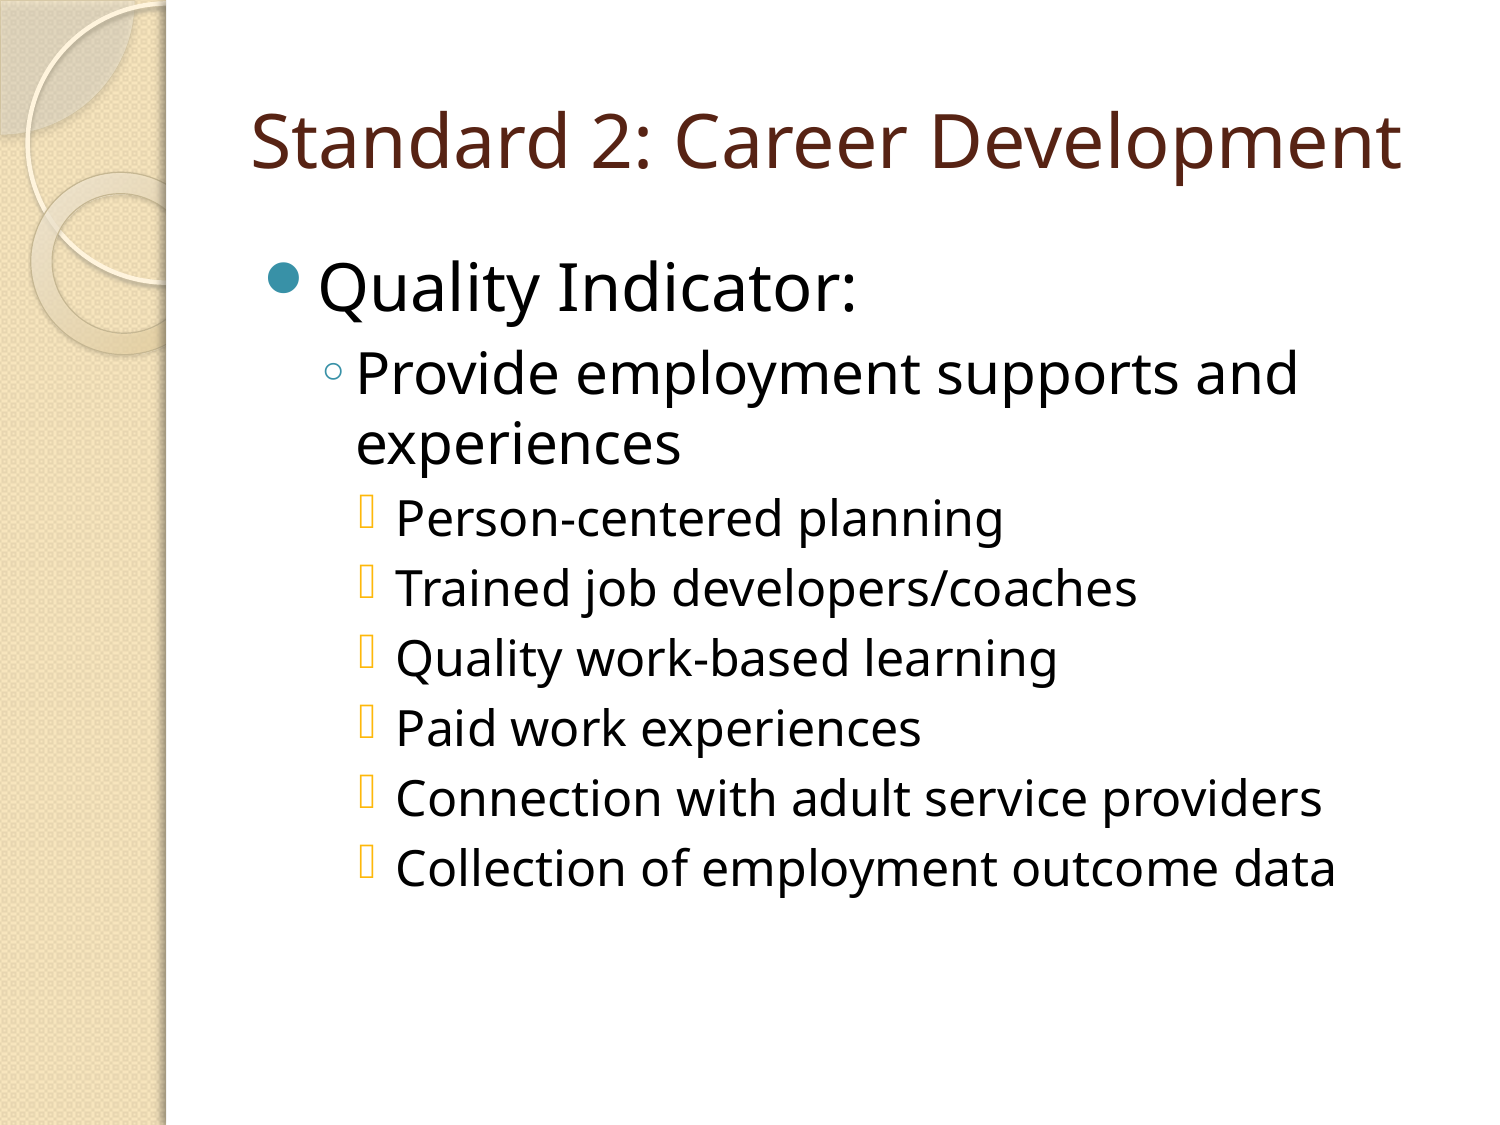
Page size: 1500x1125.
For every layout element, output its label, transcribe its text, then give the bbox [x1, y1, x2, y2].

title Standard 2: Career Development [235, 45, 1466, 233]
list Quality Indicator: Provide employment supports and experiences Person-centered planning Trained job developers/coaches Quality work-based learning Paid work experiences Connection with adult service providers Collection of employment outcome data [235, 237, 1466, 1025]
